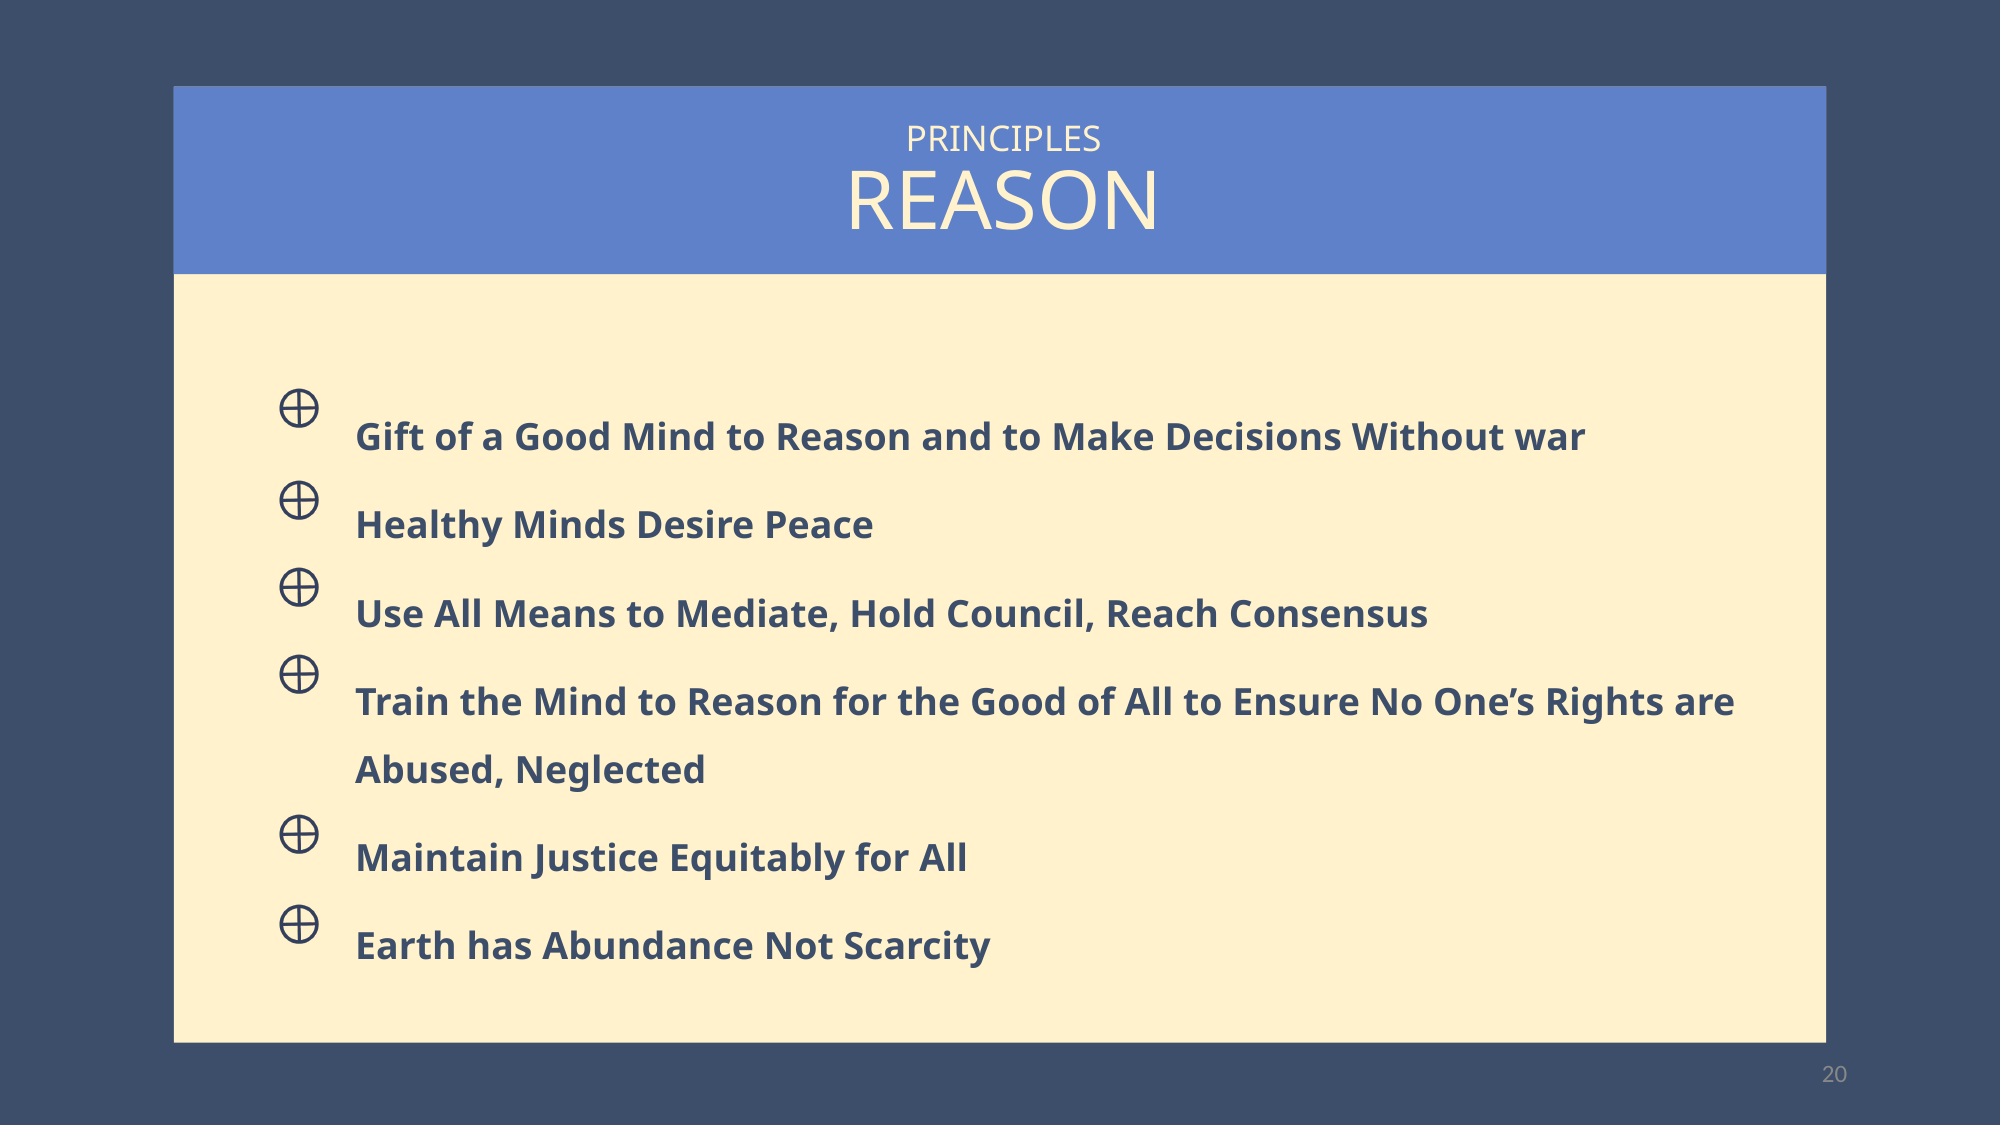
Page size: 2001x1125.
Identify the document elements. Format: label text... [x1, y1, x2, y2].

picture [276, 473, 323, 524]
picture [276, 380, 323, 432]
slide_number 20 [1412, 1042, 1863, 1103]
picture [276, 807, 323, 859]
picture [276, 896, 323, 948]
picture [276, 647, 323, 699]
list [173, 275, 1827, 1043]
text_box [173, 86, 1827, 275]
picture [276, 560, 323, 611]
text_box PRINCIPLES REASON [233, 105, 1767, 262]
text_box Gift of a Good Mind to Reason and to Make Decisions Without war Healthy Minds Desire Peace Use All Means to Mediate, Hold Council, Reach Consensus Train the Mind to Reason for the Good of All to Ensure No One’s Rights are Abused, Neglected Maintain Justice Equitably for All Earth has Abundance Not Scarcity [340, 375, 1796, 983]
